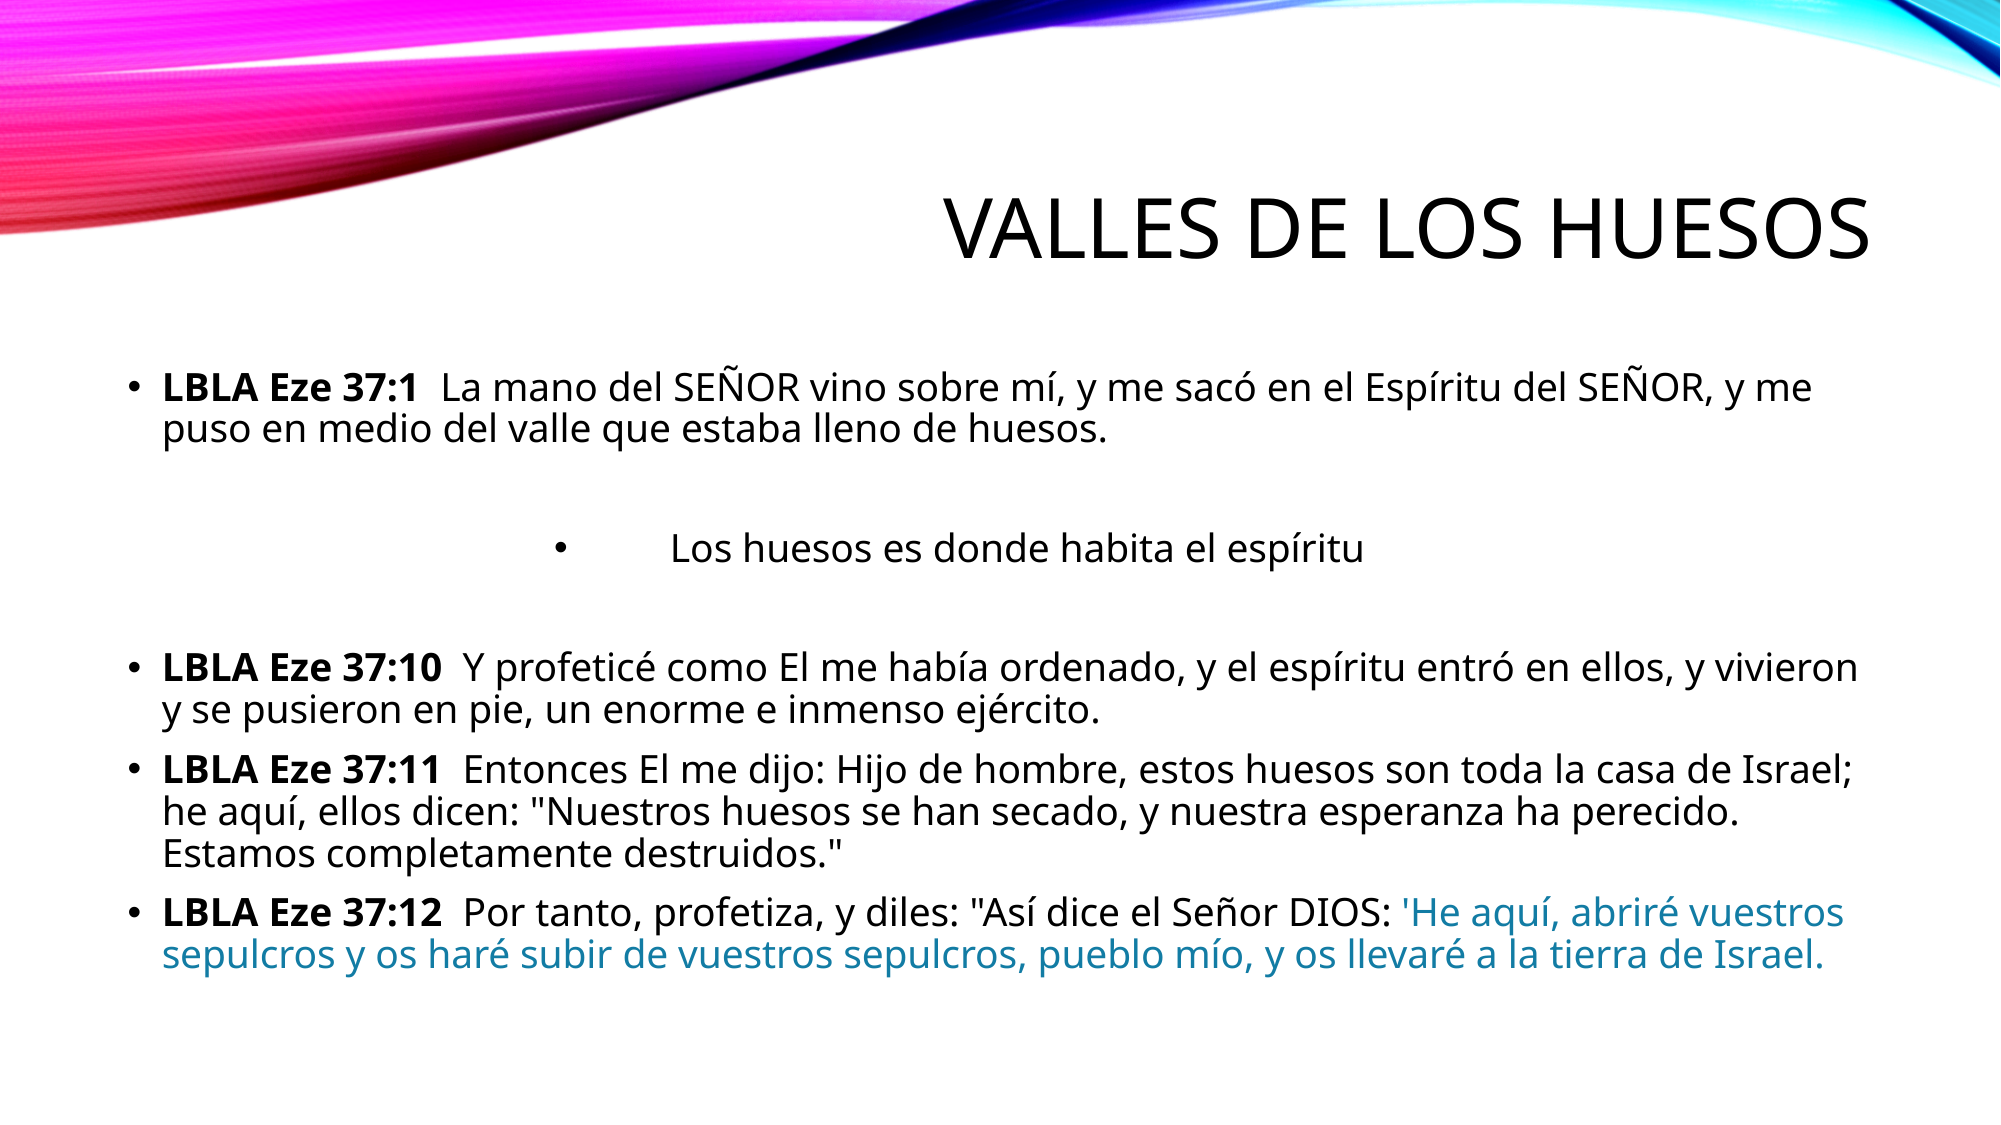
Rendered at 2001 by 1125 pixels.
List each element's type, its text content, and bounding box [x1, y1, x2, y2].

picture [1890, 0, 2000, 75]
picture [0, 0, 2000, 237]
title Valles de los huesos [474, 125, 1888, 338]
list LBLA Eze 37:1 La mano del SEÑOR vino sobre mí, y me sacó en el Espíritu del SEÑOR, y me puso en medio del valle que estaba lleno de huesos. Los huesos es donde habita el espíritu LBLA Eze 37:10 Y profeticé como El me había ordenado, y el espíritu entró en ellos, y vivieron y se pusieron en pie, un enorme e inmenso ejército. LBLA Eze 37:11 Entonces El me dijo: Hijo de hombre, estos huesos son toda la casa de Israel; he aquí, ellos dicen: "Nuestros huesos se han secado, y nuestra esperanza ha perecido. Estamos completamente destruidos." LBLA Eze 37:12 Por tanto, profetiza, y diles: "Así dice el Señor DIOS: 'He aquí, abriré vuestros sepulcros y os haré subir de vuestros sepulcros, pueblo mío, y os llevaré a la tierra de Israel. [112, 360, 1888, 1021]
picture [1910, 0, 2000, 45]
